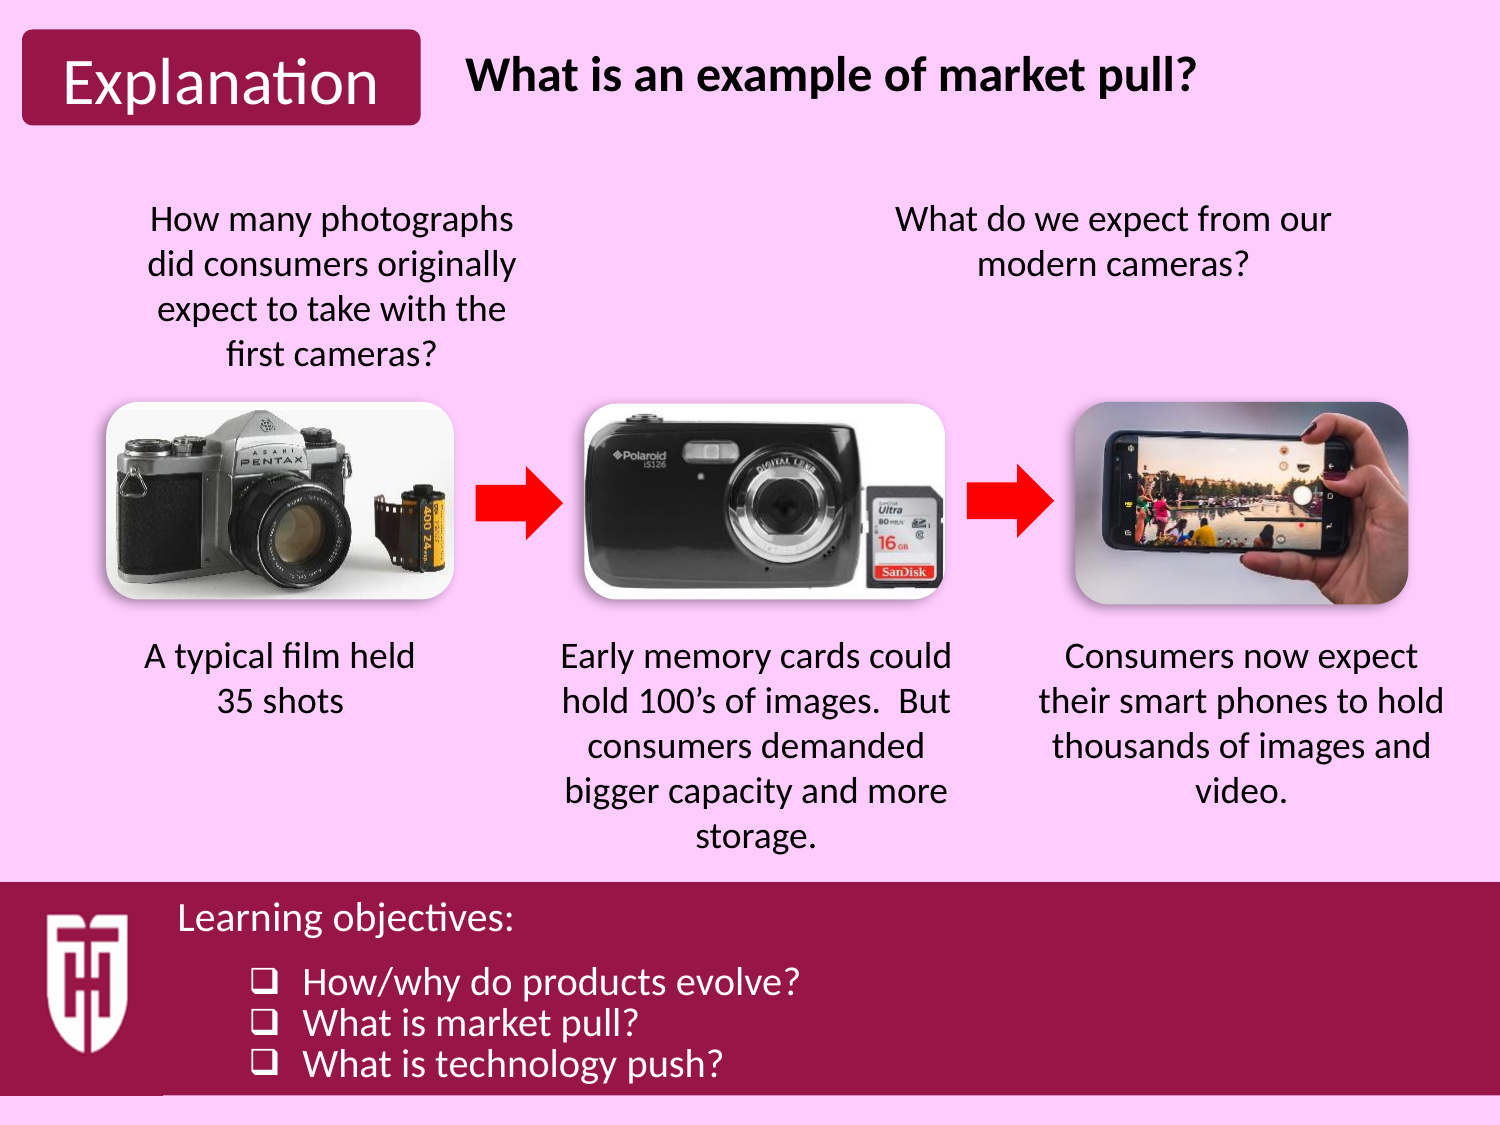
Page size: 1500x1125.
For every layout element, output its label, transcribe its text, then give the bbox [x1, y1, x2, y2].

picture [584, 403, 946, 600]
text_box What do we expect from our modern cameras? [819, 187, 1409, 292]
picture [0, 882, 162, 1096]
text_box Consumers now expect their smart phones to hold thousands of images and video. [1015, 623, 1468, 819]
text_box [966, 463, 1055, 538]
picture [106, 401, 454, 600]
text_box What is an example of market pull? [450, 34, 1214, 110]
picture [1075, 401, 1409, 605]
text_box A typical film held 35 shots [113, 623, 447, 729]
text_box [475, 465, 564, 541]
text_box How many photographs did consumers originally expect to take with the first cameras? [126, 187, 539, 382]
text_box Early memory cards could hold 100’s of images. But consumers demanded bigger capacity and more storage. [538, 623, 975, 864]
